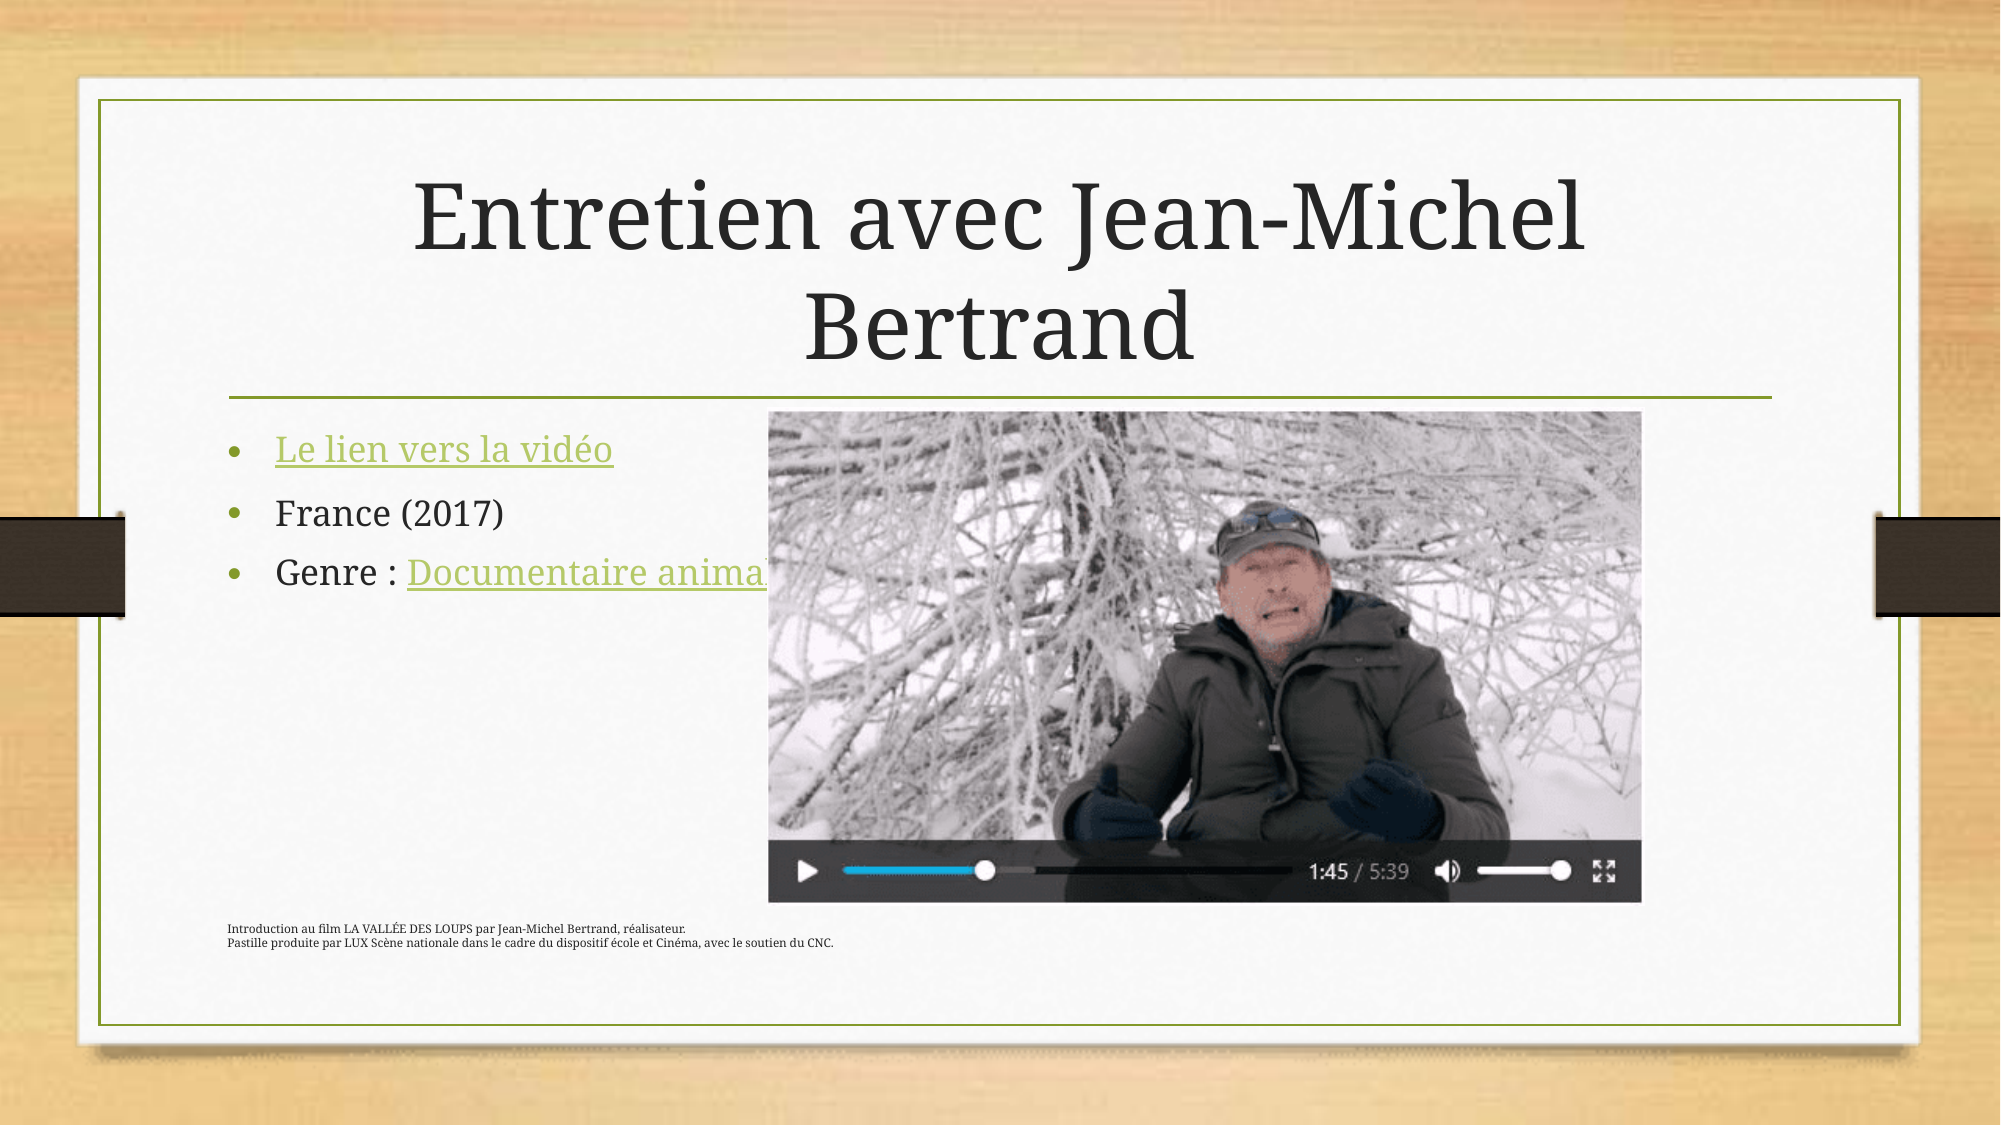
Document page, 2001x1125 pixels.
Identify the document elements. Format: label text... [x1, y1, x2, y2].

picture [0, 0, 2001, 1125]
list Le lien vers la vidéo France (2017) Genre : Documentaire animalier Introduction au film LA VALLÉE DES LOUPS par Jean-Michel Bertrand, réalisateur. Pastille produite par LUX Scène nationale dans le cadre du dispositif école et Cinéma, avec le soutien du CNC. [212, 419, 1788, 964]
title Entretien avec Jean-Michel Bertrand [212, 161, 1788, 375]
